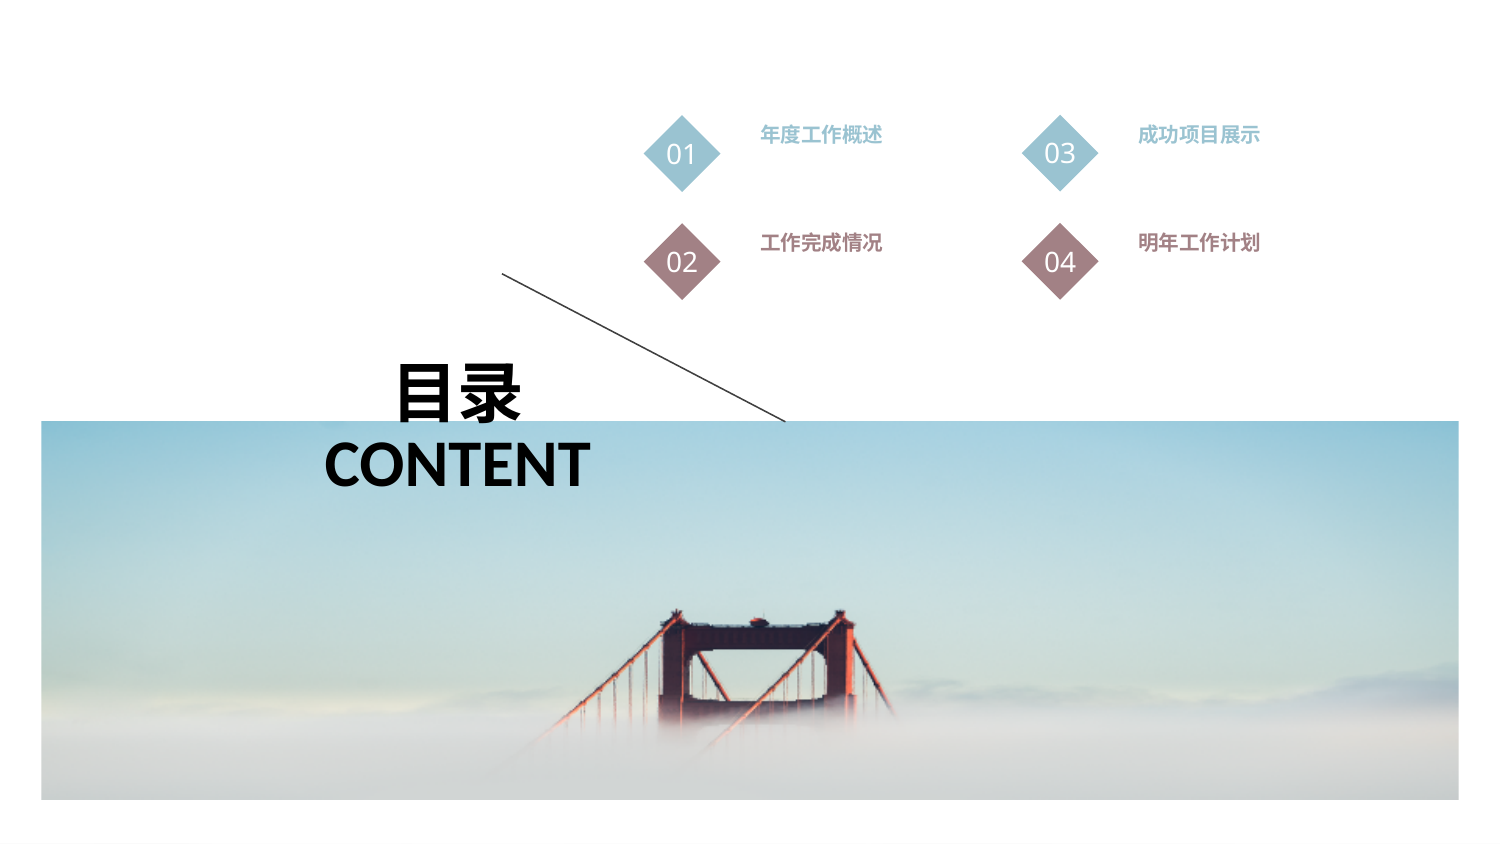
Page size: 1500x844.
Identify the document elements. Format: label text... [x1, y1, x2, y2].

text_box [1190, 222, 1500, 300]
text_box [643, 114, 1189, 193]
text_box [501, 273, 786, 423]
text_box [39, 420, 1461, 802]
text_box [643, 222, 1189, 301]
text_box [1190, 114, 1500, 192]
text_box 目录 CONTENT [301, 326, 615, 517]
